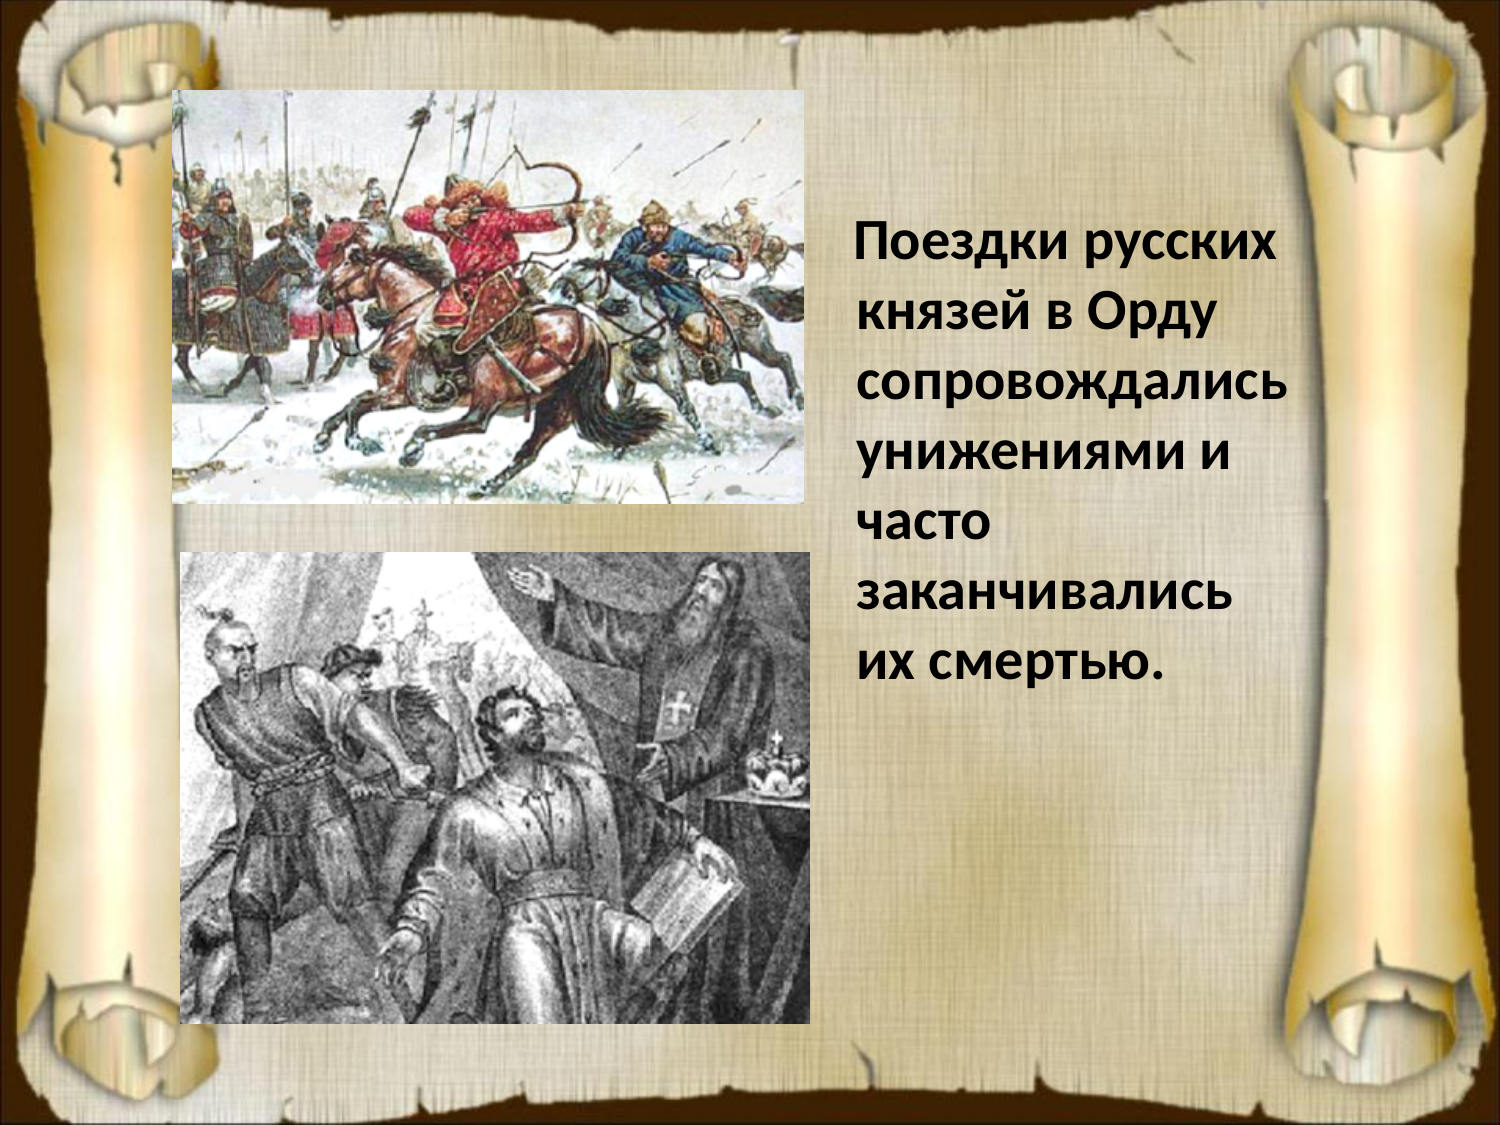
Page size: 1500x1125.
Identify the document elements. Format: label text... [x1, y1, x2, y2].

picture [0, 0, 1500, 1125]
text_box Поездки русских князей в Орду сопровождались унижениями и часто заканчивались их смертью. [785, 193, 1317, 699]
